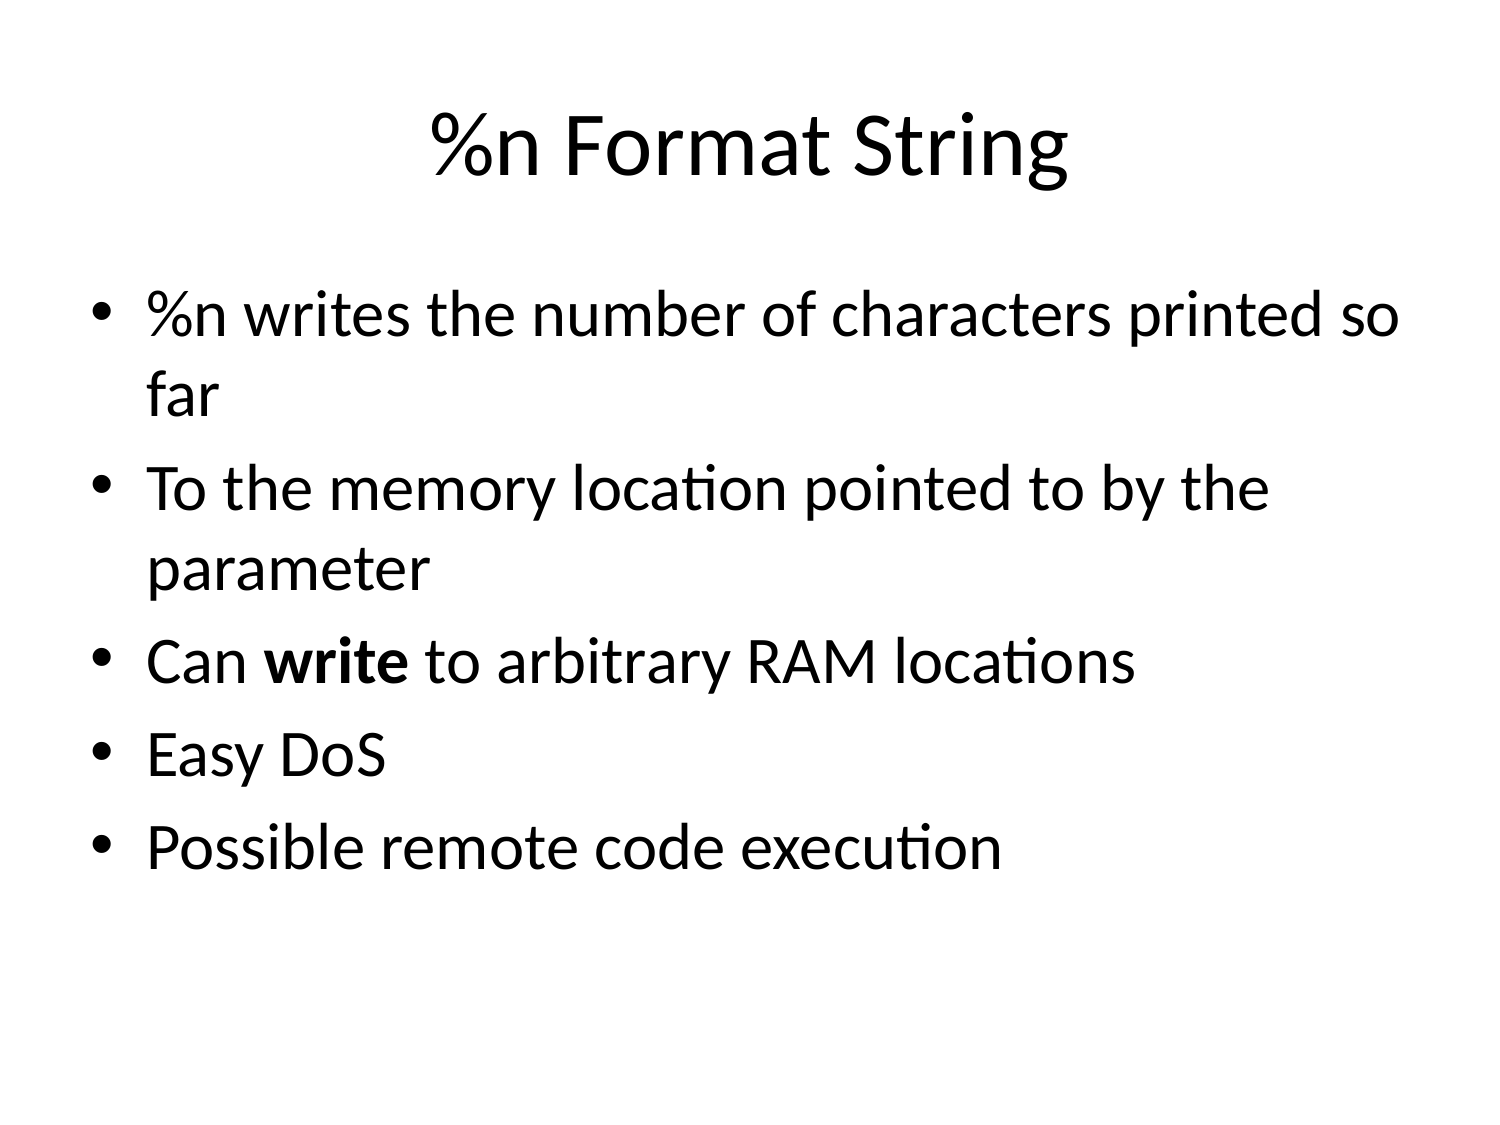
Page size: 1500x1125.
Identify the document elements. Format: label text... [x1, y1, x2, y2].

title %n Format String [75, 45, 1425, 233]
list %n writes the number of characters printed so far To the memory location pointed to by the parameter Can write to arbitrary RAM locations Easy DoS Possible remote code execution [75, 262, 1425, 1005]
